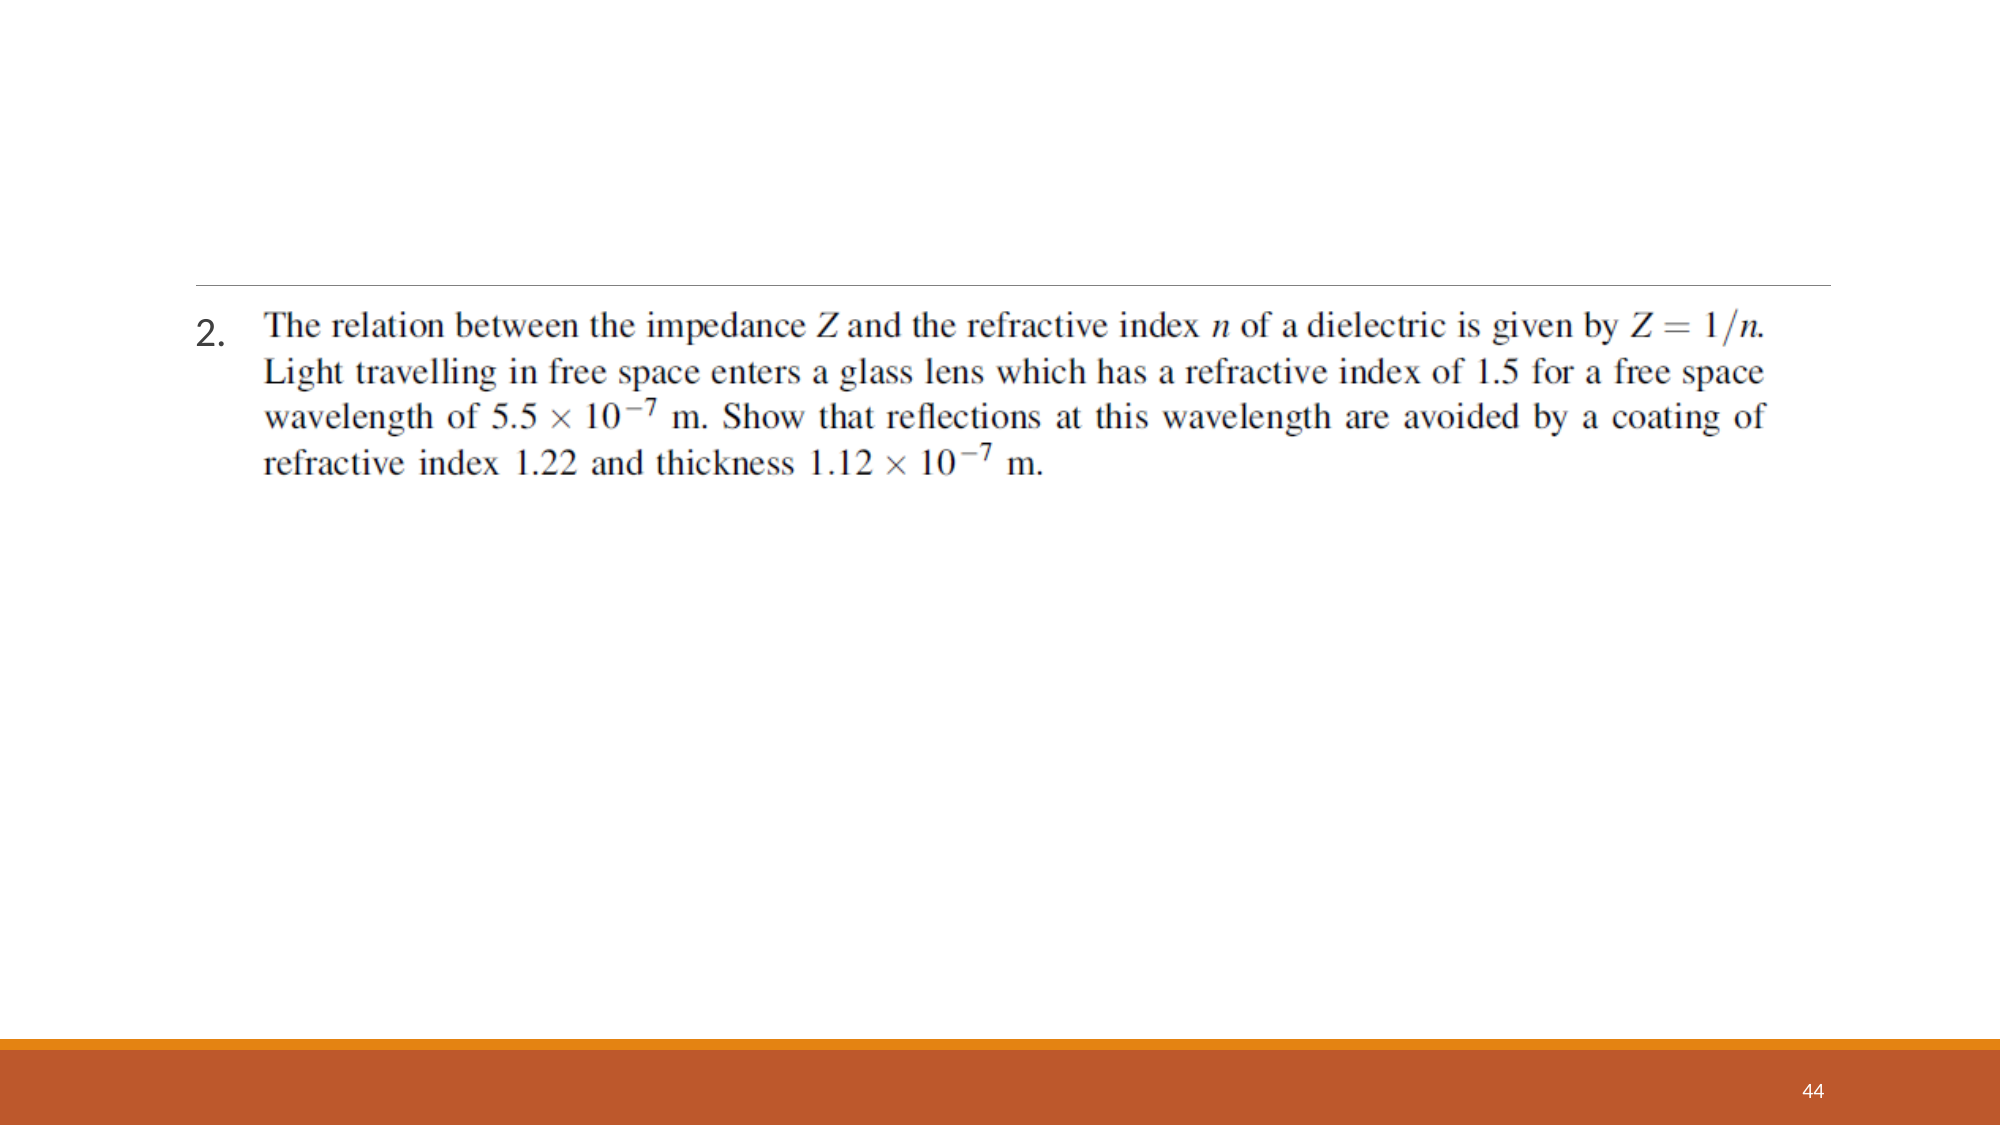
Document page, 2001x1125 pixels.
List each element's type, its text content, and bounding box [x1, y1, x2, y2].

slide_number 44 [1624, 1059, 1840, 1120]
picture [255, 302, 1831, 498]
list 2. [180, 302, 1830, 963]
